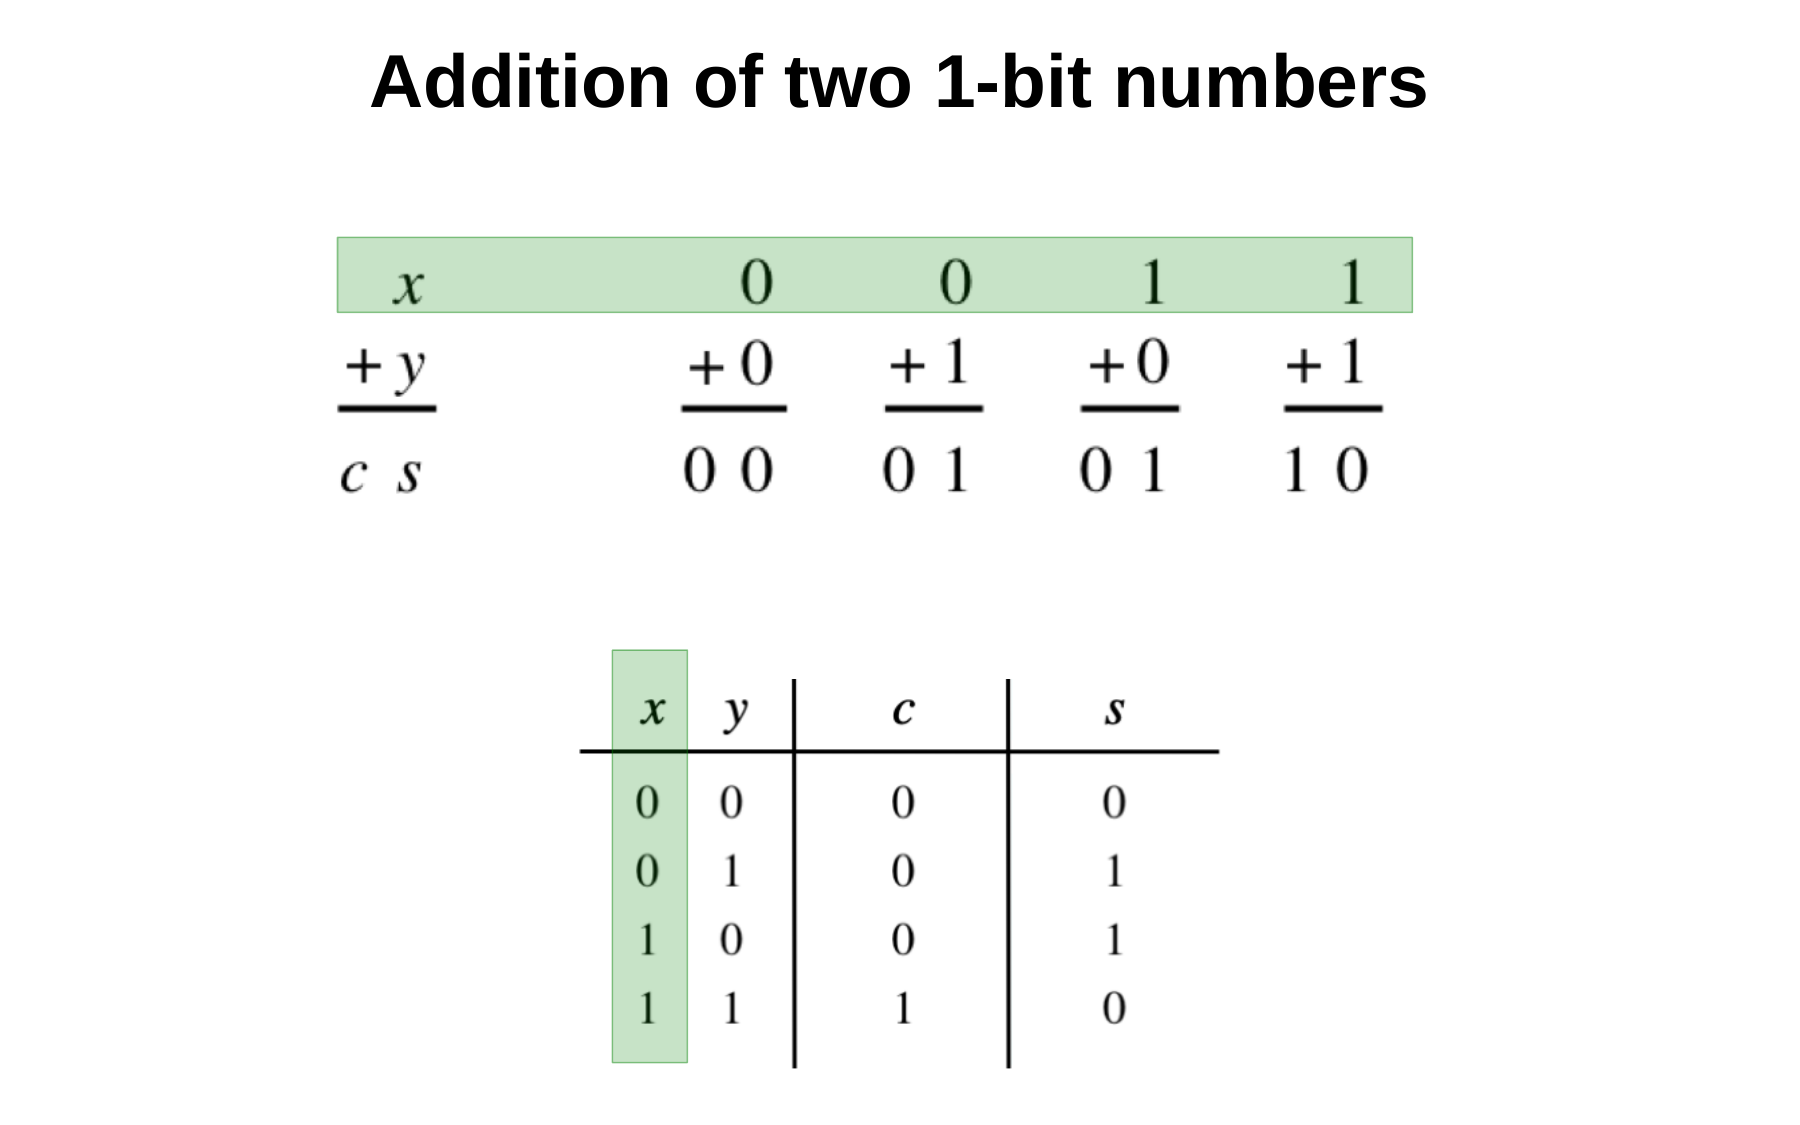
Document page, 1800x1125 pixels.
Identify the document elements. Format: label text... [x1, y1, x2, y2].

text_box Addition of two 1-bit numbers [149, 24, 1650, 138]
picture [574, 679, 1227, 1074]
text_box [337, 237, 1413, 313]
picture [324, 249, 1401, 510]
text_box [612, 650, 688, 677]
